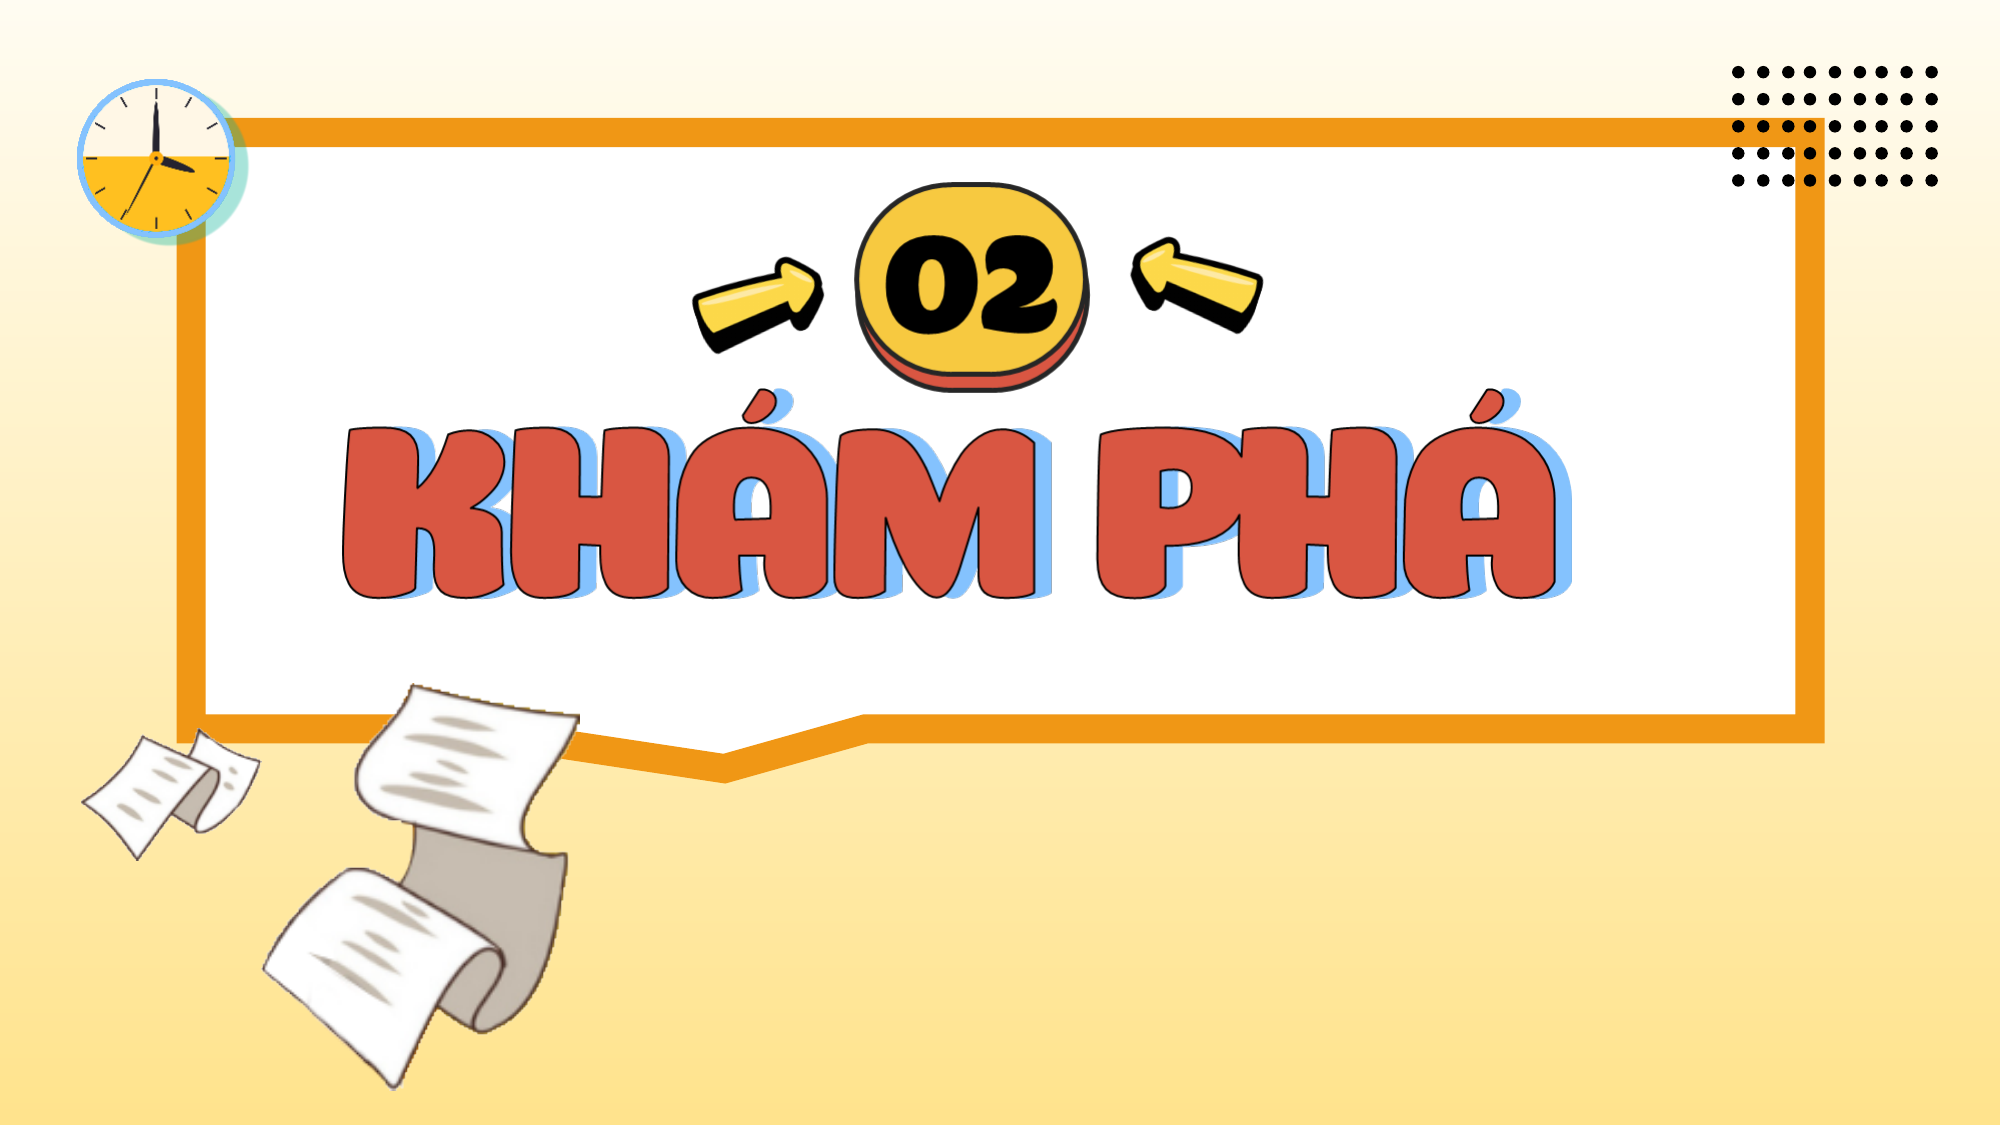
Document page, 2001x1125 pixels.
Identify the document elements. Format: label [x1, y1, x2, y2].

picture [248, 162, 1650, 667]
picture [81, 683, 580, 1092]
picture [77, 79, 250, 247]
text_box [190, 131, 1812, 770]
text_box [1732, 65, 1938, 187]
